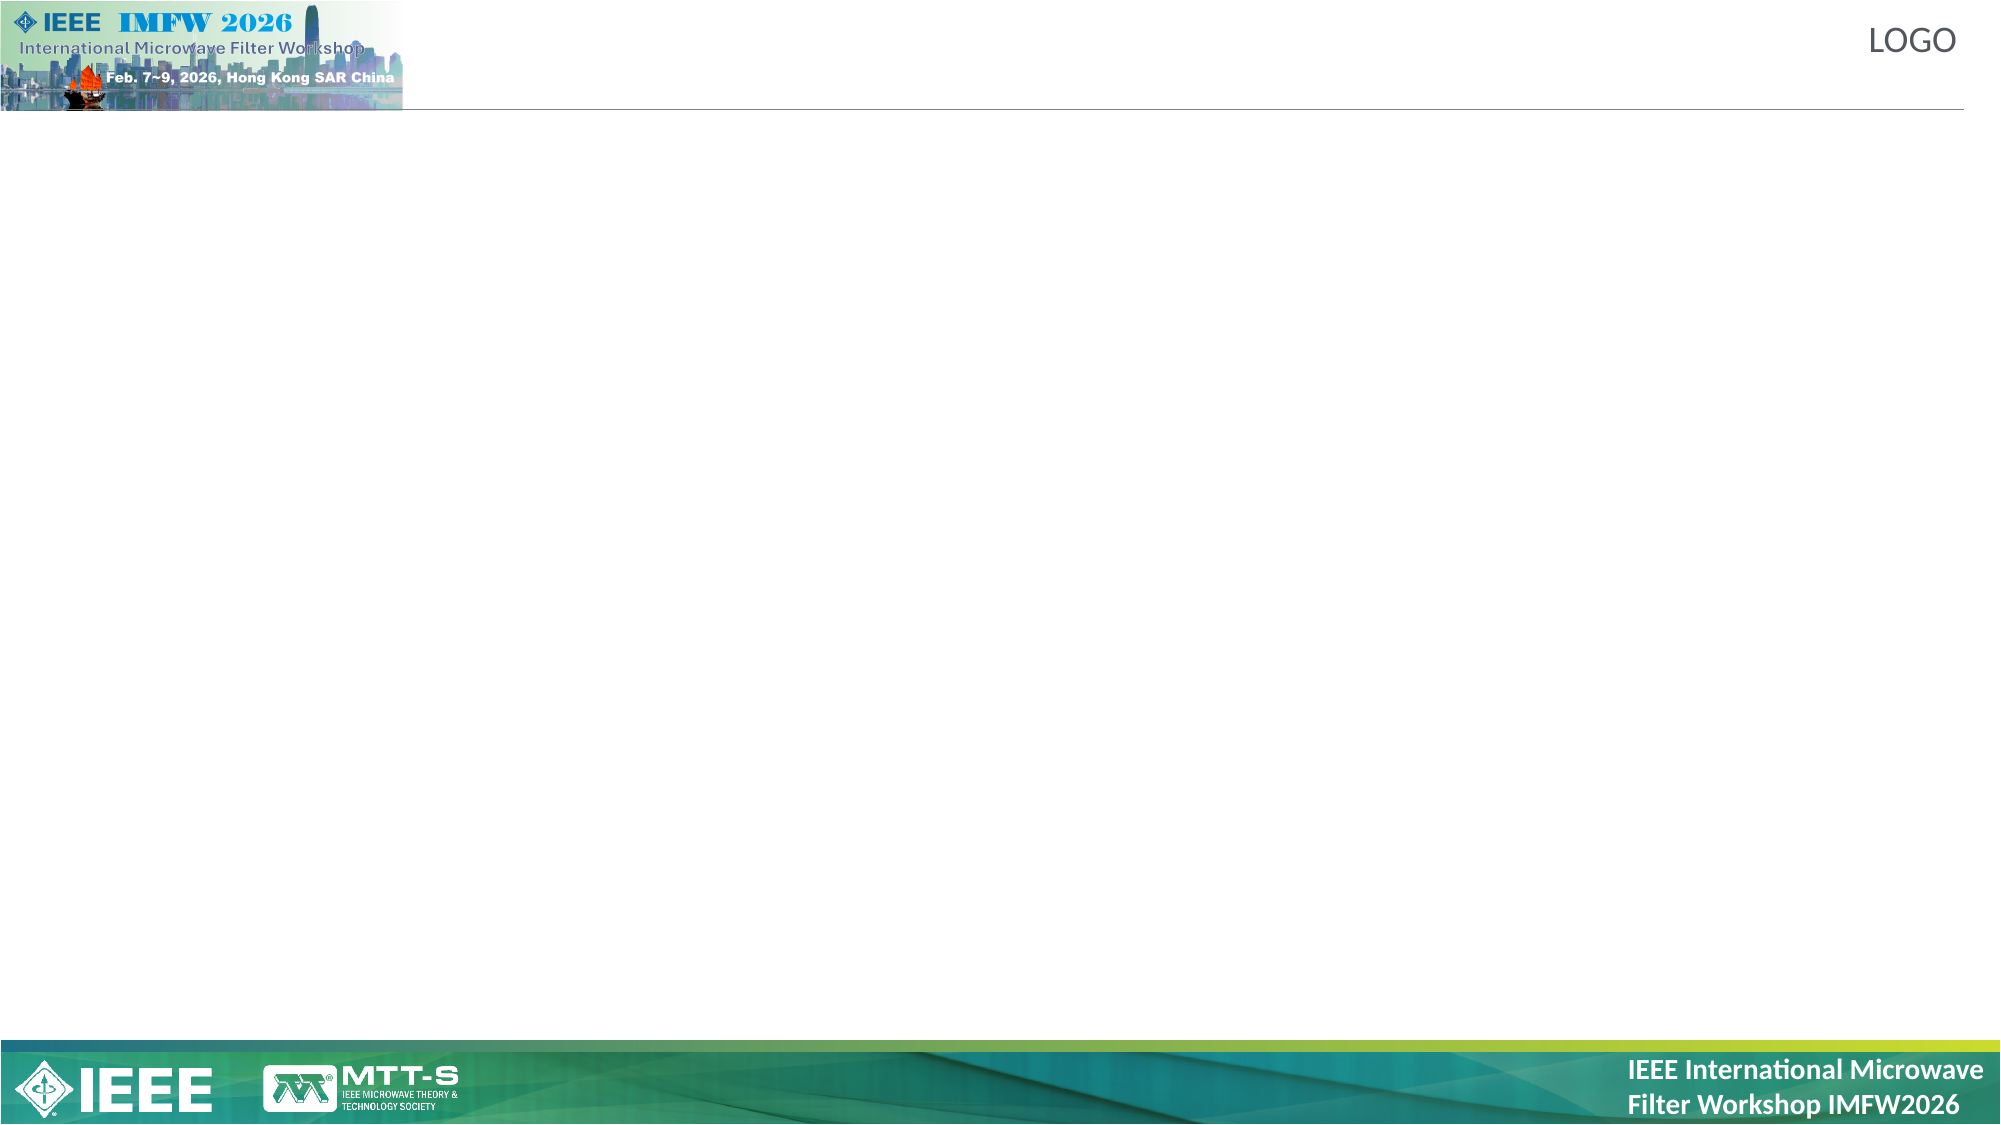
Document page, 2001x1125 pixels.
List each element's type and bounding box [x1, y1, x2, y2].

picture [0, 1, 404, 111]
picture [1, 1023, 2000, 1125]
